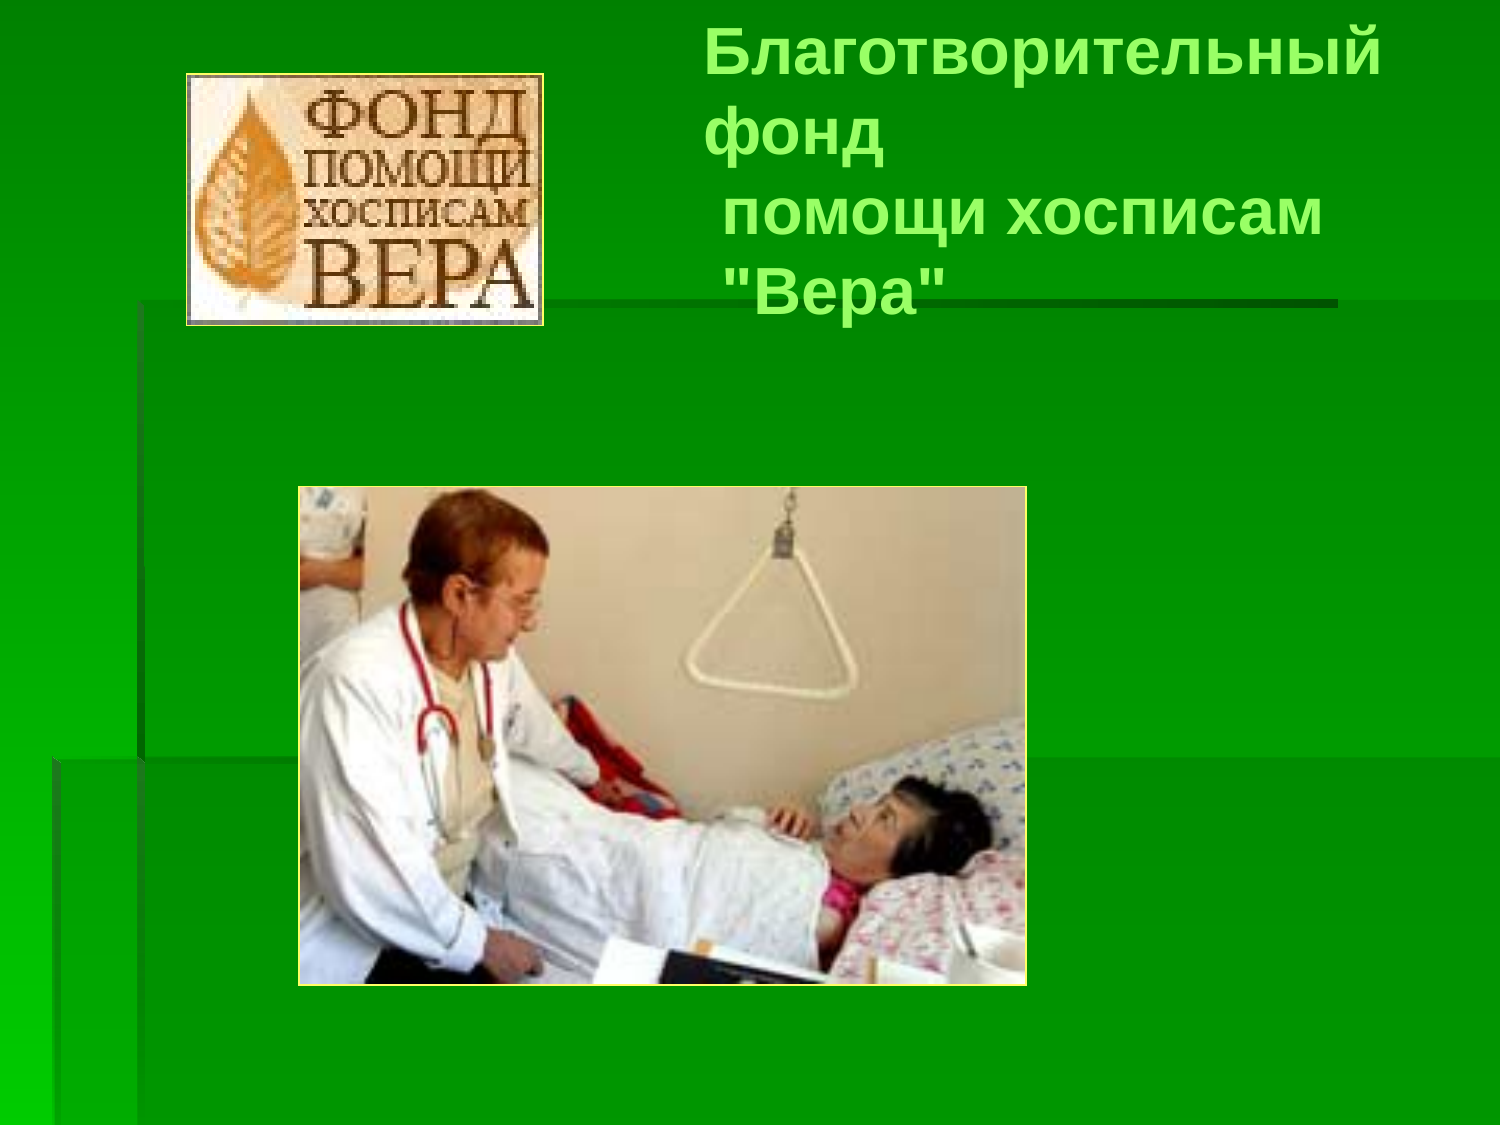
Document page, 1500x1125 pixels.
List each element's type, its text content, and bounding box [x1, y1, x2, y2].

picture [299, 487, 1026, 985]
text_box Благотворительный фонд помощи хосписам "Вера" [688, 0, 1418, 335]
picture [187, 74, 543, 326]
